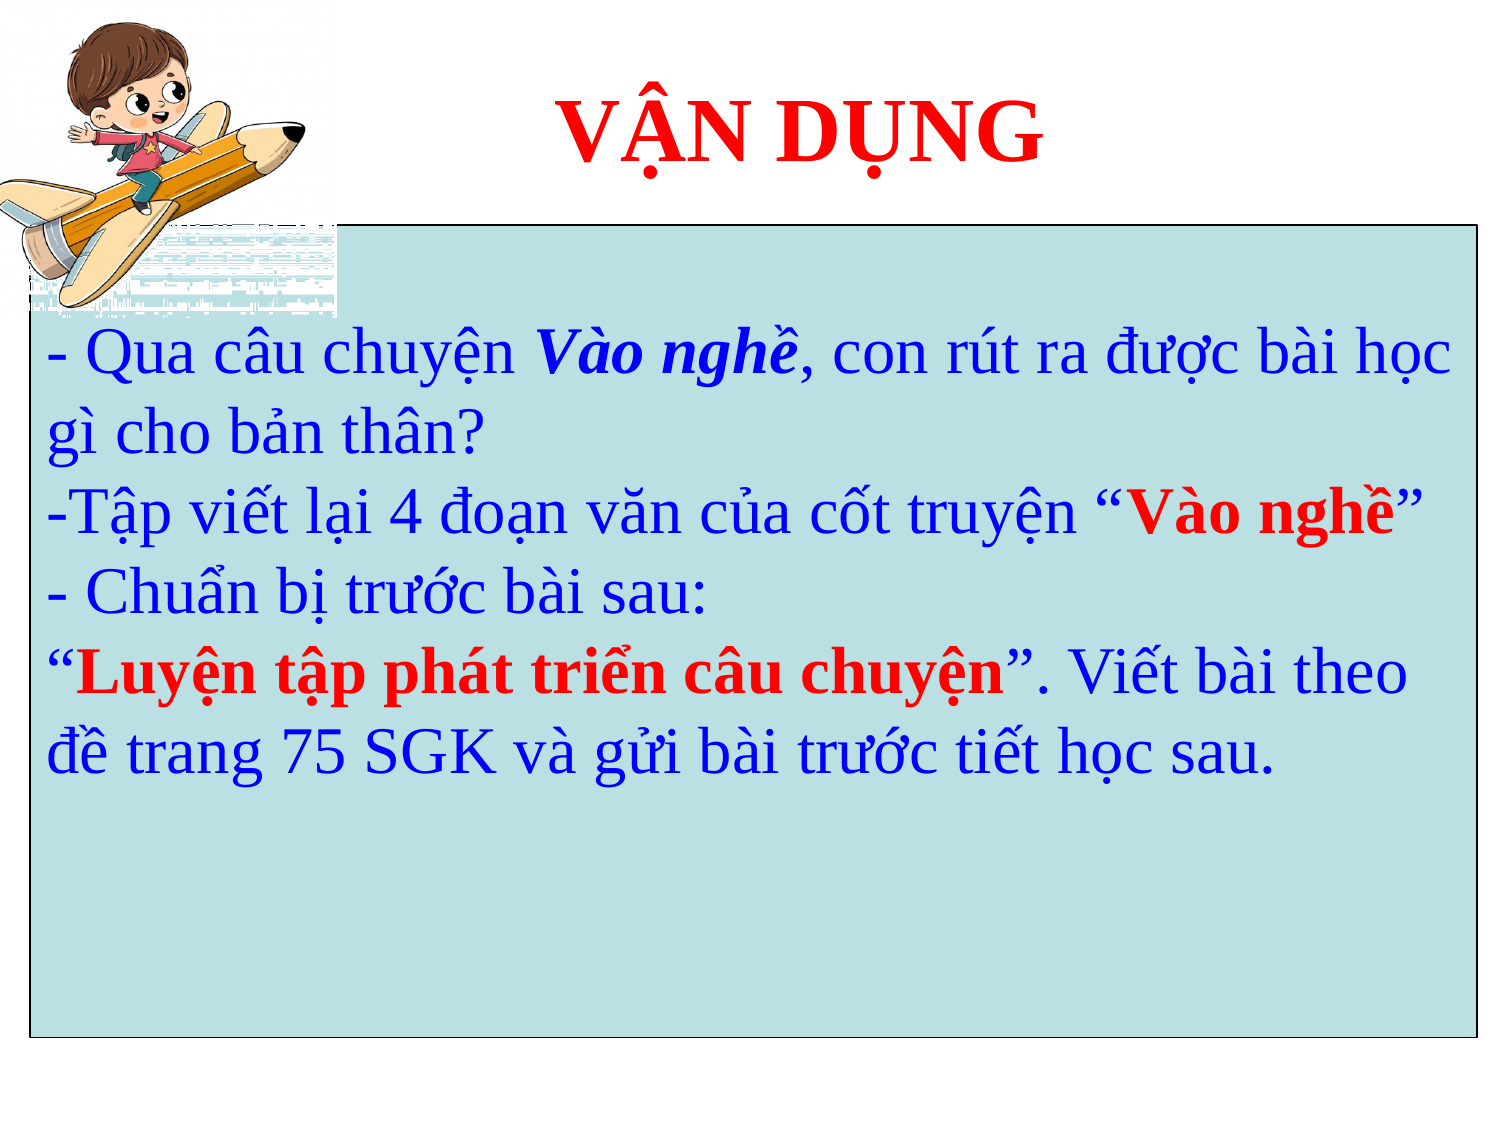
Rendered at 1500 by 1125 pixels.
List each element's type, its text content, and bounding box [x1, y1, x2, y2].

text_box VẬN DỤNG [412, 62, 1188, 188]
text_box [341, 224, 1478, 299]
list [0, 0, 337, 319]
text_box - Qua câu chuyện Vào nghề, con rút ra được bài học gì cho bản thân? -Tập viết lại 4 đoạn văn của cốt truyện “Vào nghề” - Chuẩn bị trước bài sau: “Luyện tập phát triển câu chuyện”. Viết bài theo đề trang 75 SGK và gửi bài trước tiết học sau. [31, 299, 1478, 795]
text_box [30, 326, 1478, 1038]
